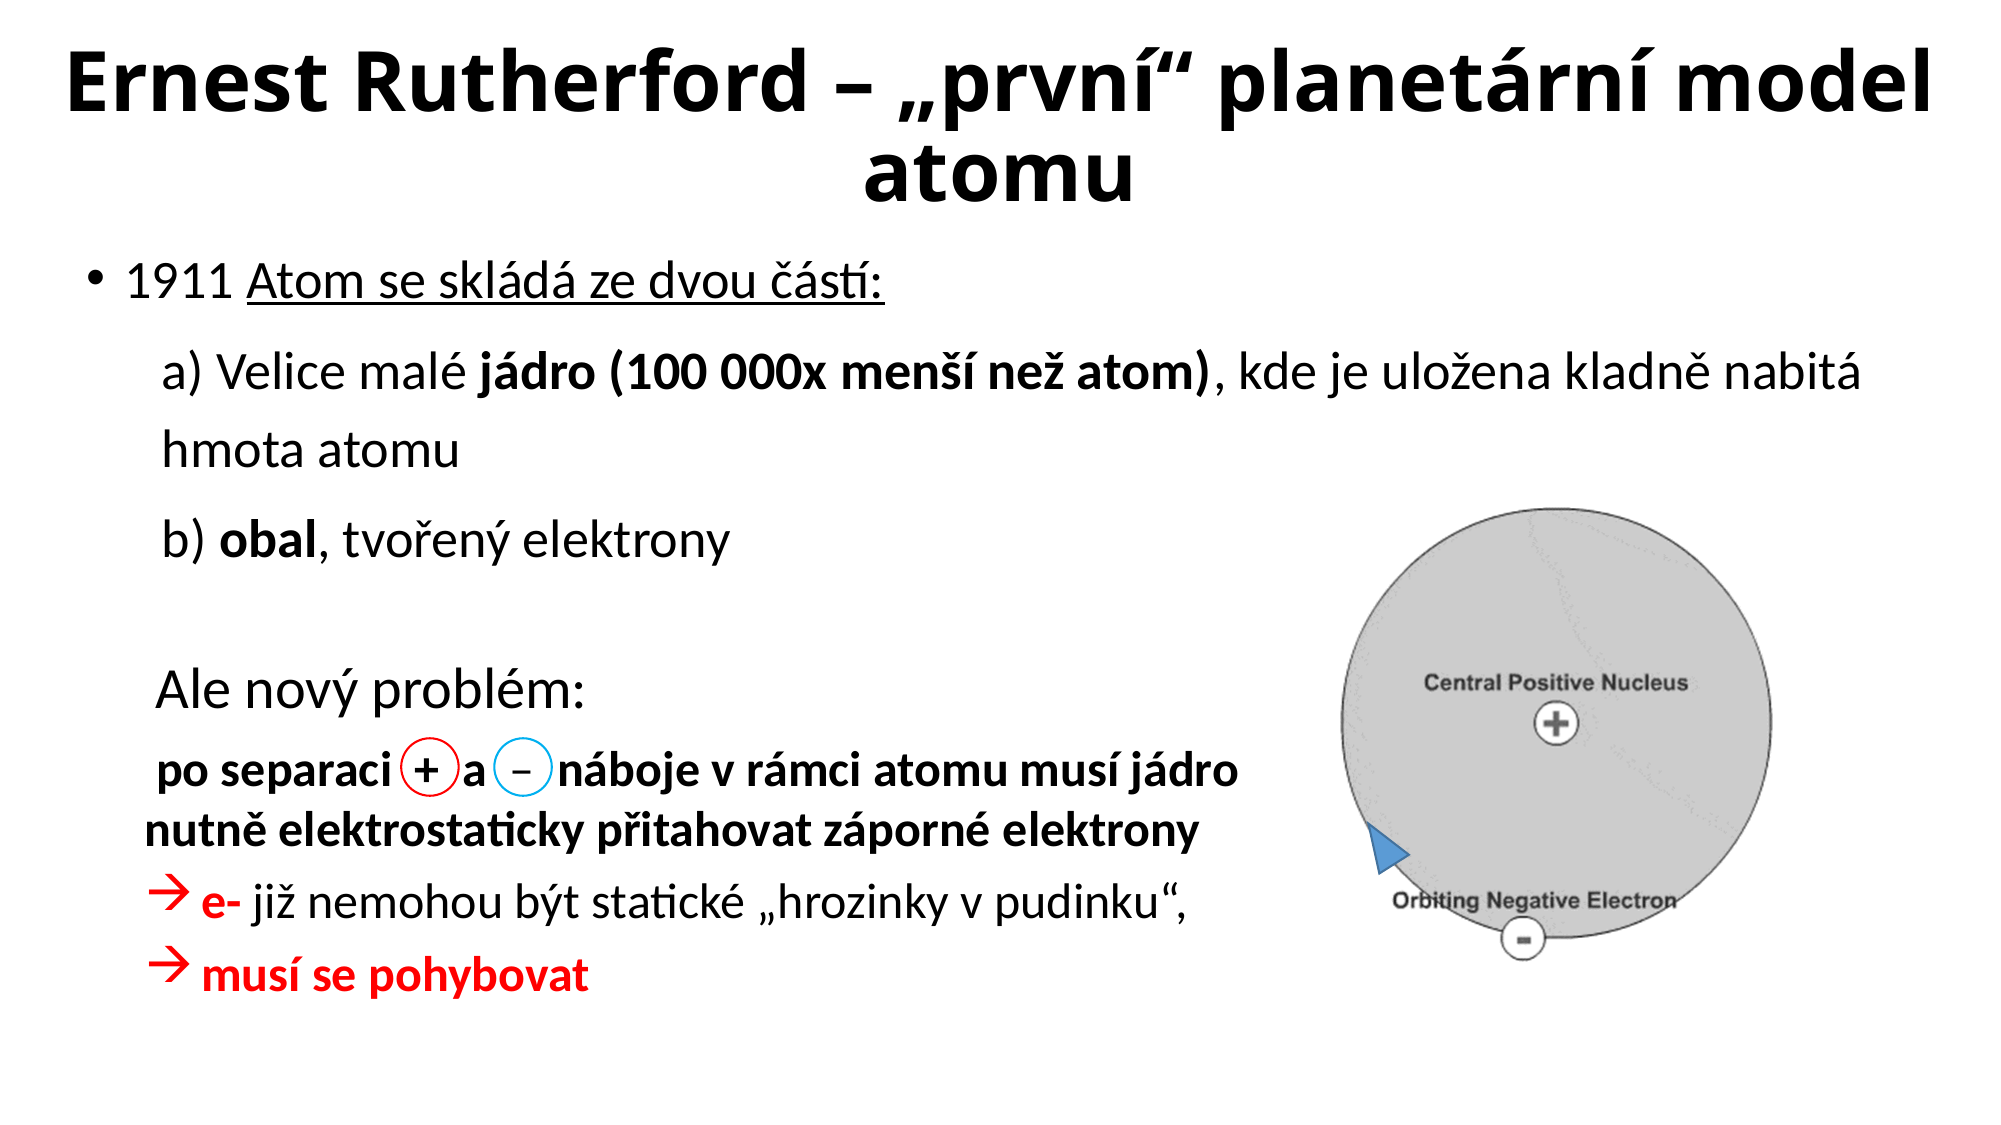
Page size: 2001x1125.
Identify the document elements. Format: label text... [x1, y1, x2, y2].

text_box [493, 737, 553, 797]
text_box Ale nový problém: [140, 642, 603, 728]
title Ernest Rutherford – „první“ planetární model atomu [0, 20, 2000, 239]
text_box [400, 737, 460, 797]
text_box po separaci + a – náboje v rámci atomu musí jádro nutně elektrostaticky přitahovat záporné elektrony e- již nemohou být statické „hrozinky v pudinku“, musí se pohybovat [130, 728, 1372, 1081]
picture [1325, 488, 1798, 969]
list 1911 Atom se skládá ze dvou částí: a) Velice malé jádro (100 000x menší než atom), kde je uložena kladně nabitá hmota atomu b) obal, tvořený elektrony [71, 223, 1929, 670]
